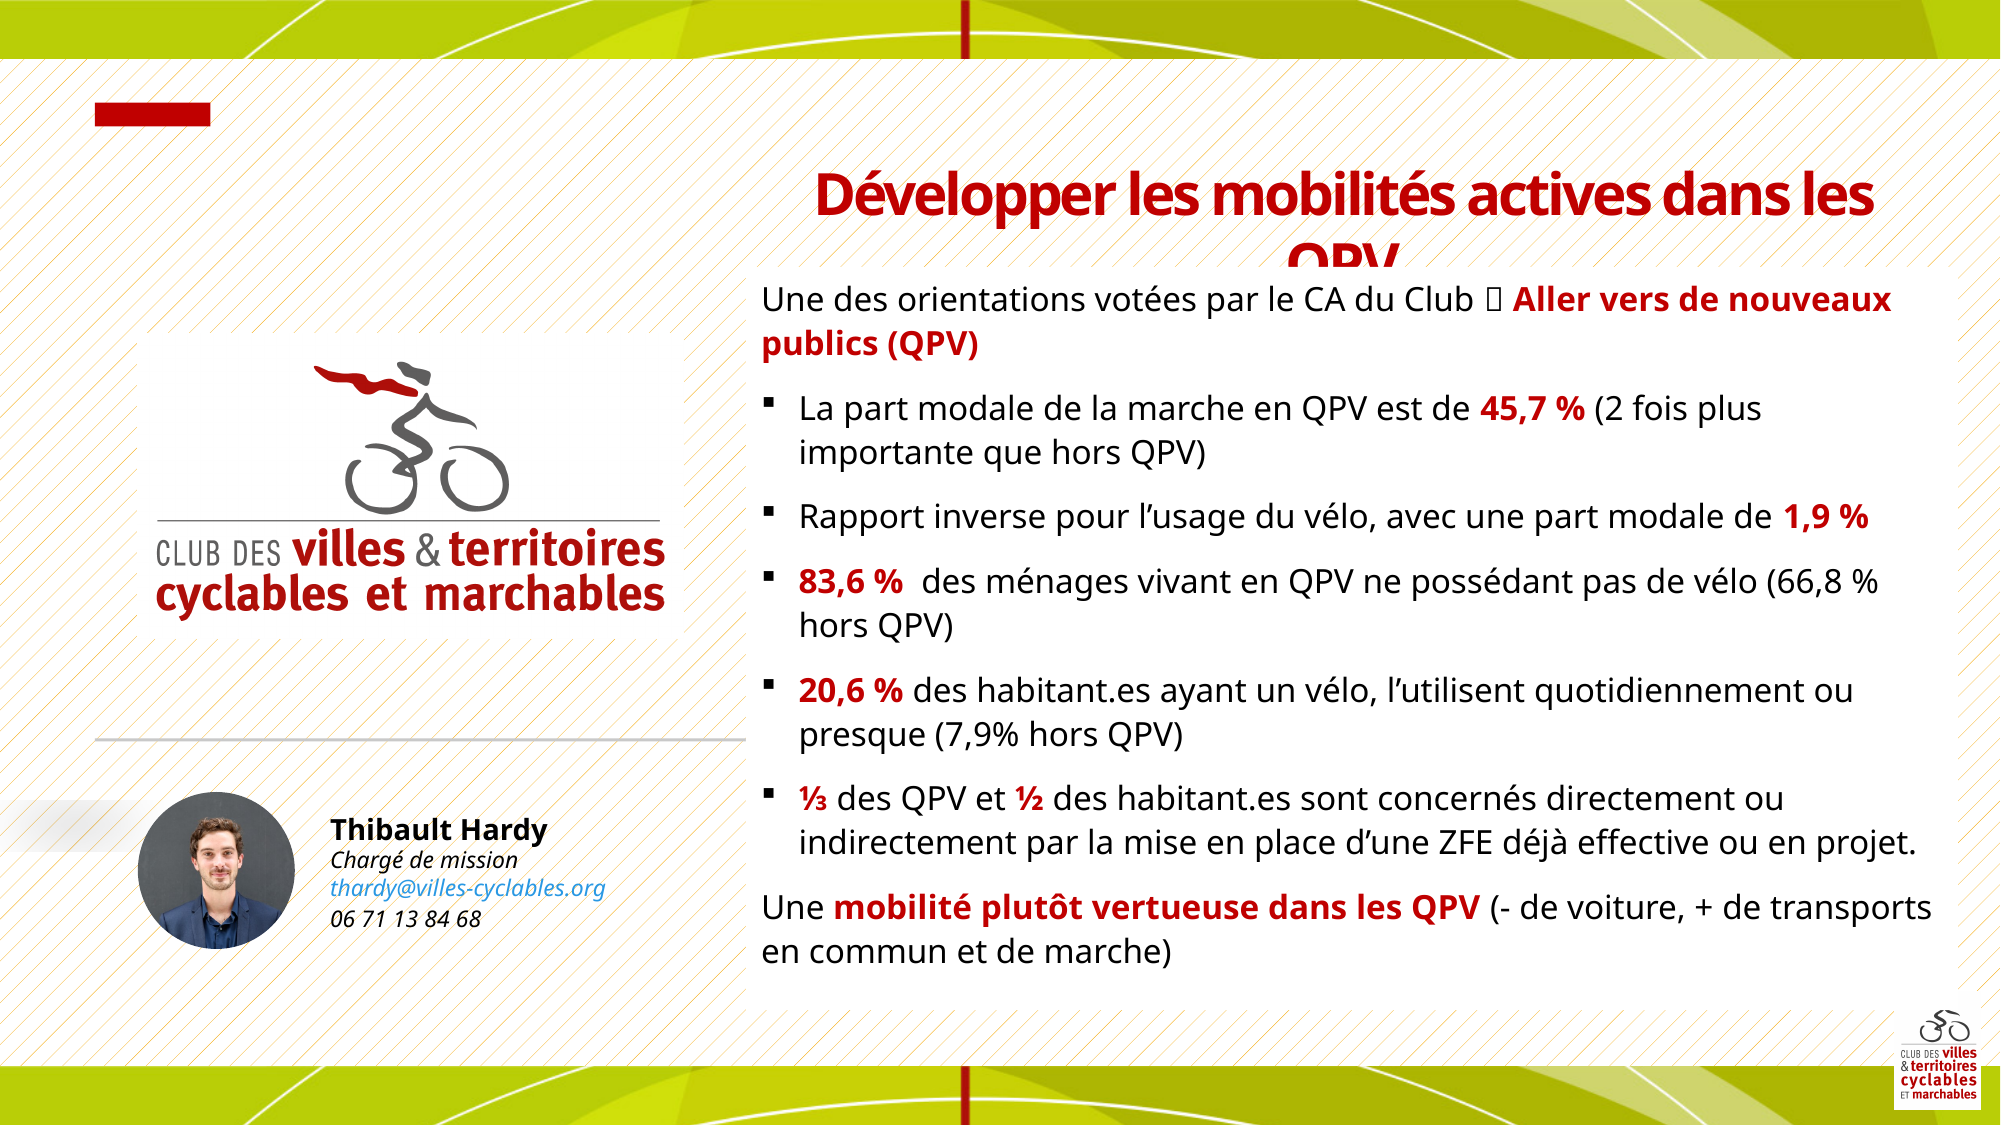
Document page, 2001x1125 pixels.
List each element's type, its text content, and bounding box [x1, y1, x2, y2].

picture [137, 333, 684, 639]
picture [0, 0, 2001, 59]
text_box Développer les mobilités actives dans les QPV [746, 149, 1940, 266]
picture [137, 791, 295, 949]
text_box Thibault Hardy Chargé de mission thardy@villes-cyclables.org 06 71 13 84 68 [314, 803, 622, 940]
picture [0, 991, 2001, 1125]
text_box Une des orientations votées par le CA du Club  Aller vers de nouveaux publics (QPV) La part modale de la marche en QPV est de 45,7 % (2 fois plus importante que hors QPV) Rapport inverse pour l’usage du vélo, avec une part modale de 1,9 % 83,6 % des ménages vivant en QPV ne possédant pas de vélo (66,8 % hors QPV) 20,6 % des habitant.es ayant un vélo, l’utilisent quotidiennement ou presque (7,9% hors QPV) ⅓ des QPV et ½ des habitant.es sont concernés directement ou indirectement par la mise en place d’une ZFE déjà effective ou en projet. Une mobilité plutôt vertueuse dans les QPV (- de voiture, + de transports en commun et de marche) [745, 266, 1958, 1011]
